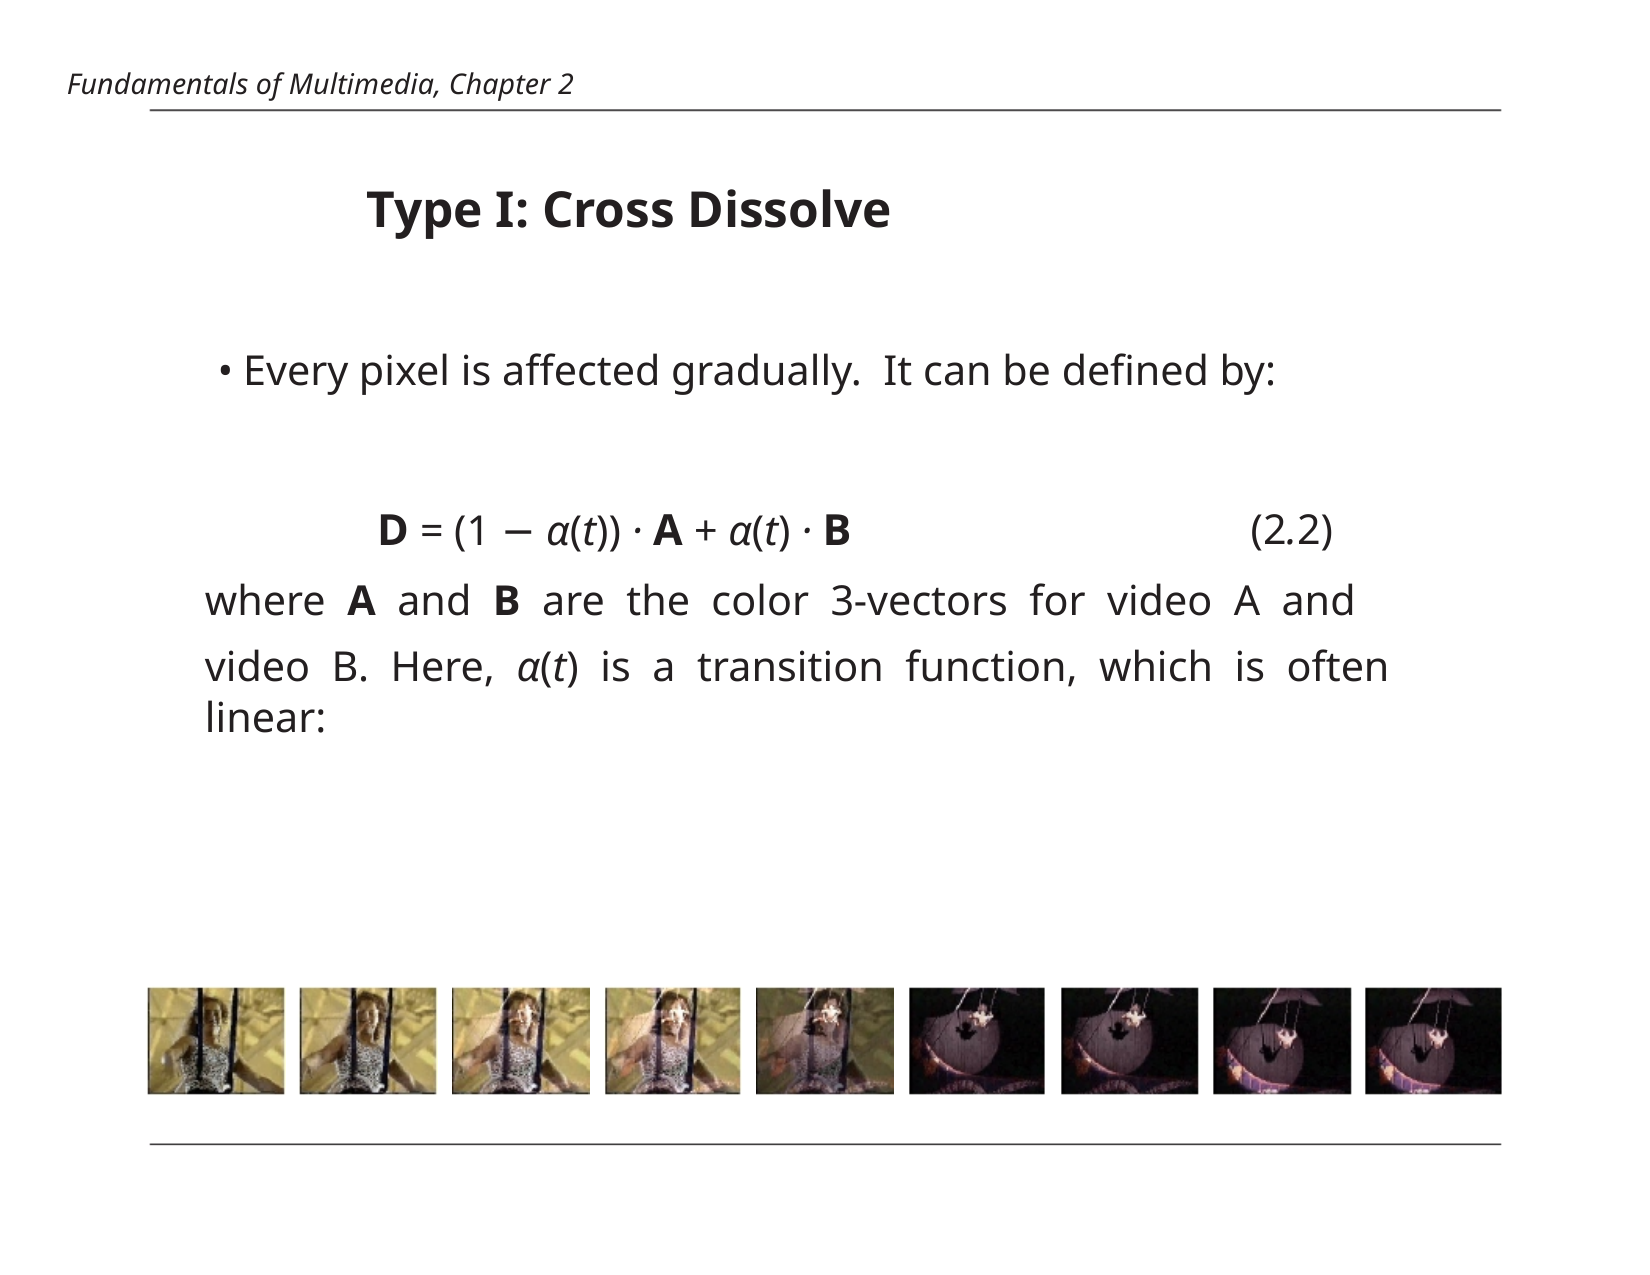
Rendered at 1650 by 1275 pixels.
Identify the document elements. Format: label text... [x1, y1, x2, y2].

text_box Fundamentals of Multimedia, Chapter 2 Type I: Cross Dissolve • Every pixel is aﬀected gradually. It can be deﬁned by: [66, 75, 1277, 396]
picture [147, 1141, 1503, 1149]
picture [1060, 985, 1201, 1096]
picture [603, 985, 742, 1096]
text_box where A and B are the color 3-vectors for video A and video B. Here, α(t) is a transition function, which is often linear: [205, 588, 1390, 741]
picture [1212, 985, 1353, 1096]
picture [908, 985, 1049, 1096]
picture [755, 985, 894, 1096]
picture [297, 985, 438, 1096]
picture [1364, 985, 1505, 1096]
text_box (2.2) [1250, 499, 1334, 553]
picture [147, 108, 1503, 113]
picture [145, 985, 286, 1096]
text_box D = (1 − α(t)) · A + α(t) · B [377, 497, 852, 554]
picture [451, 985, 590, 1096]
